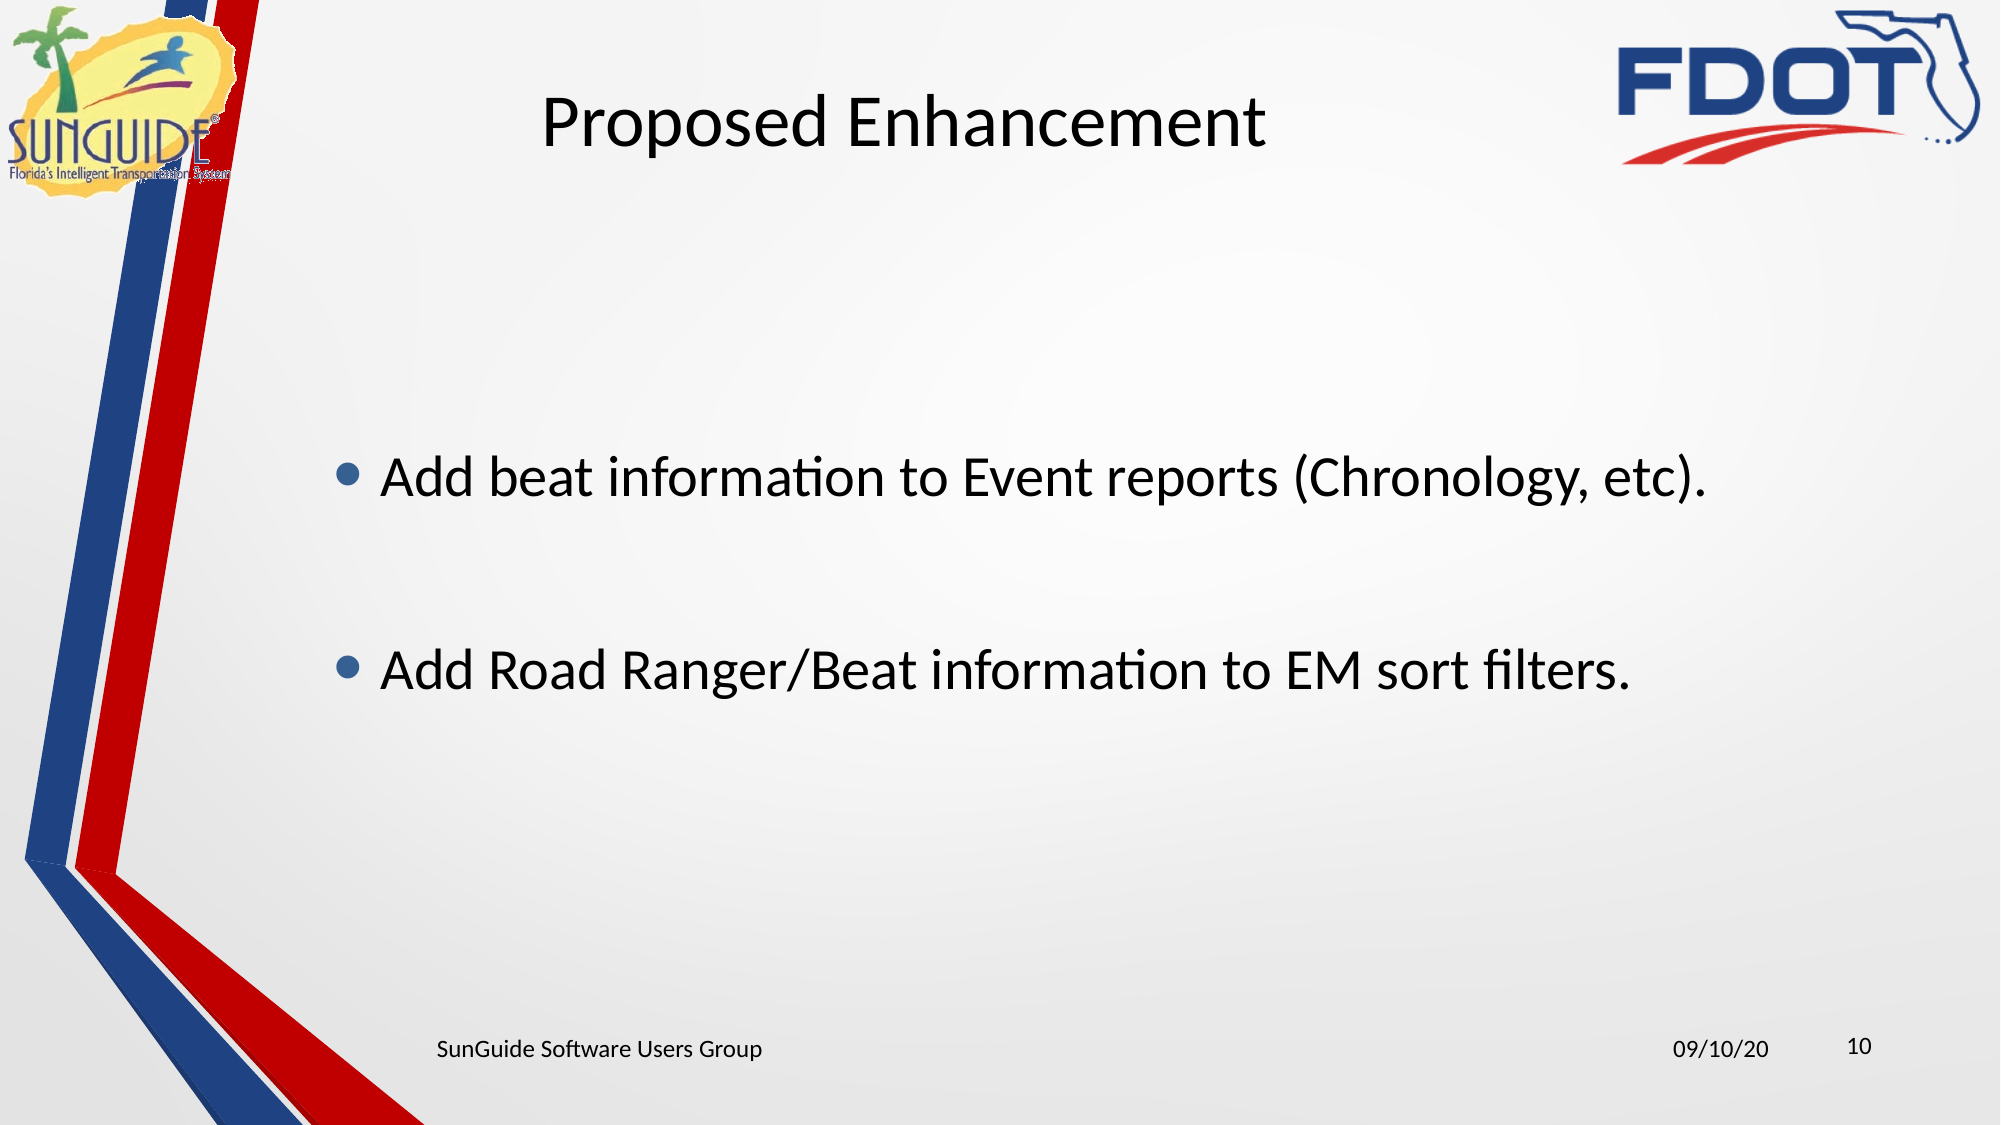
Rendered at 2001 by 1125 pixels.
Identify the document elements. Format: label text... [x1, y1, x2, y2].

picture [1611, 0, 1983, 172]
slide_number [1596, 1017, 1784, 1078]
slide_number 10 [1796, 1014, 1887, 1075]
list Add beat information to Event reports (Chronology, etc). Add Road Ranger/Beat information to EM sort filters. [243, 174, 1912, 965]
picture [2, 0, 249, 209]
title Proposed Enhancement [198, 26, 1612, 207]
footer SunGuide Software Users Group [421, 1017, 1584, 1078]
